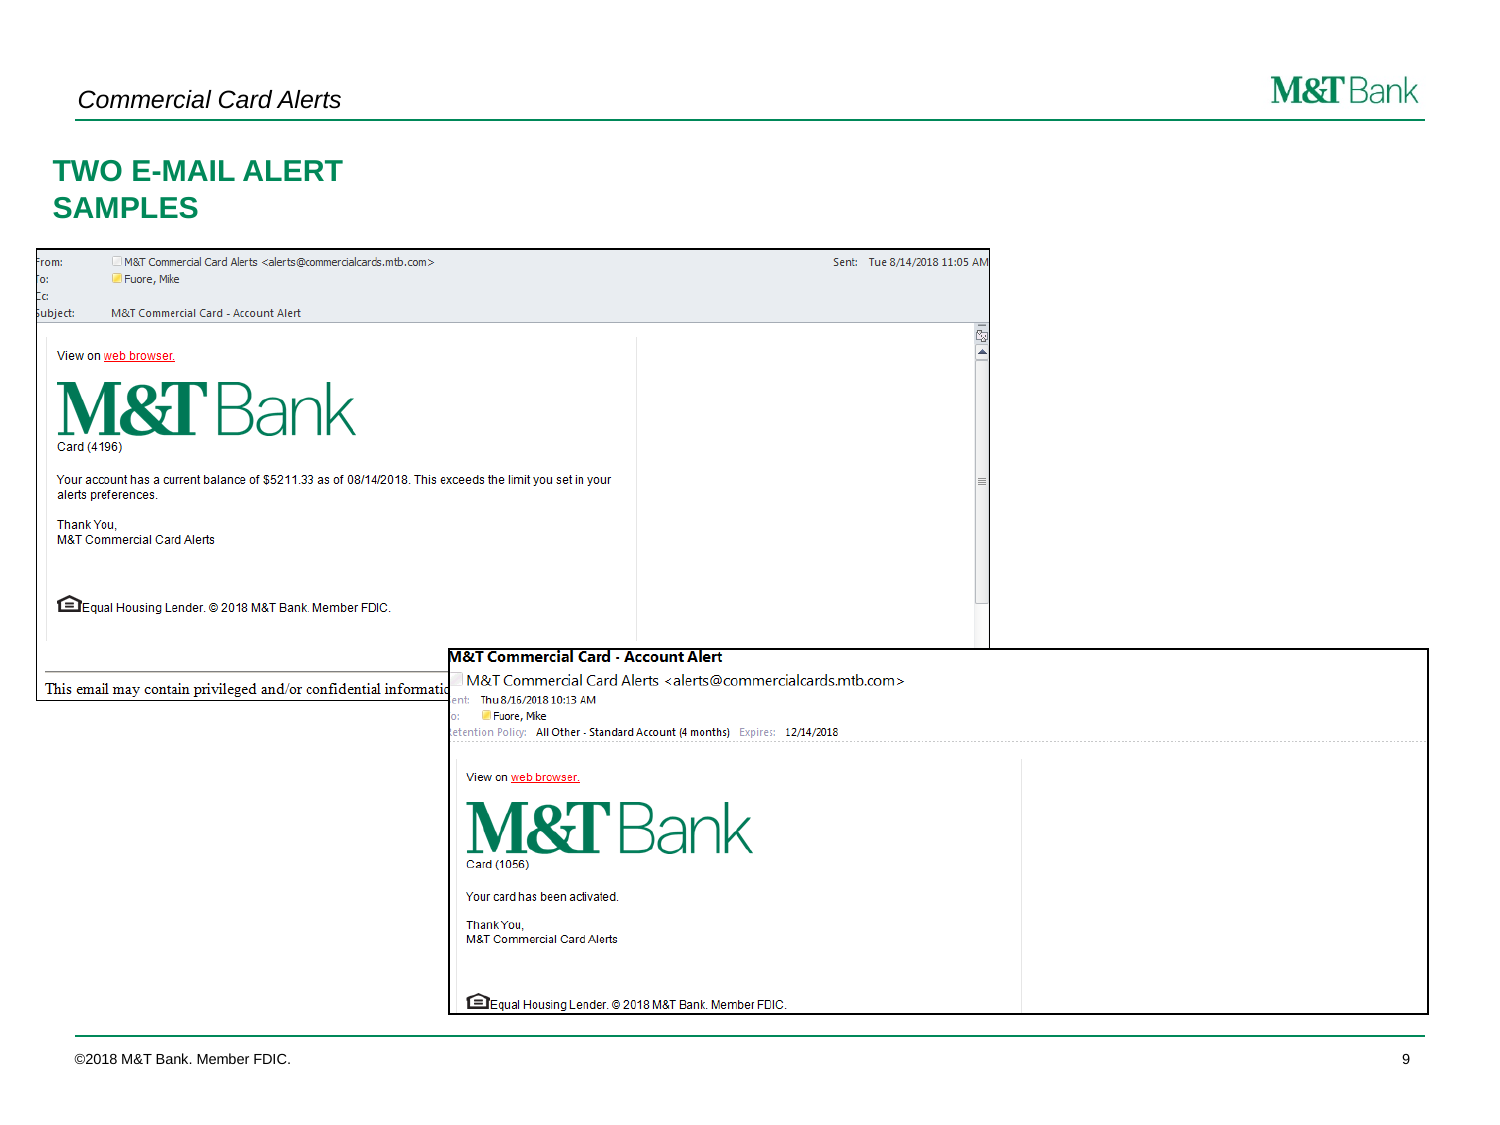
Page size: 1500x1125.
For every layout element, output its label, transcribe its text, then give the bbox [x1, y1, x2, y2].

slide_number 9 [1074, 1042, 1425, 1103]
picture [1261, 65, 1426, 111]
footer ©2018 M&T Bank. Member FDIC. [59, 1042, 535, 1103]
picture [37, 249, 1428, 1014]
title Two E-mail Alert Samples [37, 137, 389, 232]
list Commercial Card Alerts [62, 64, 1240, 117]
